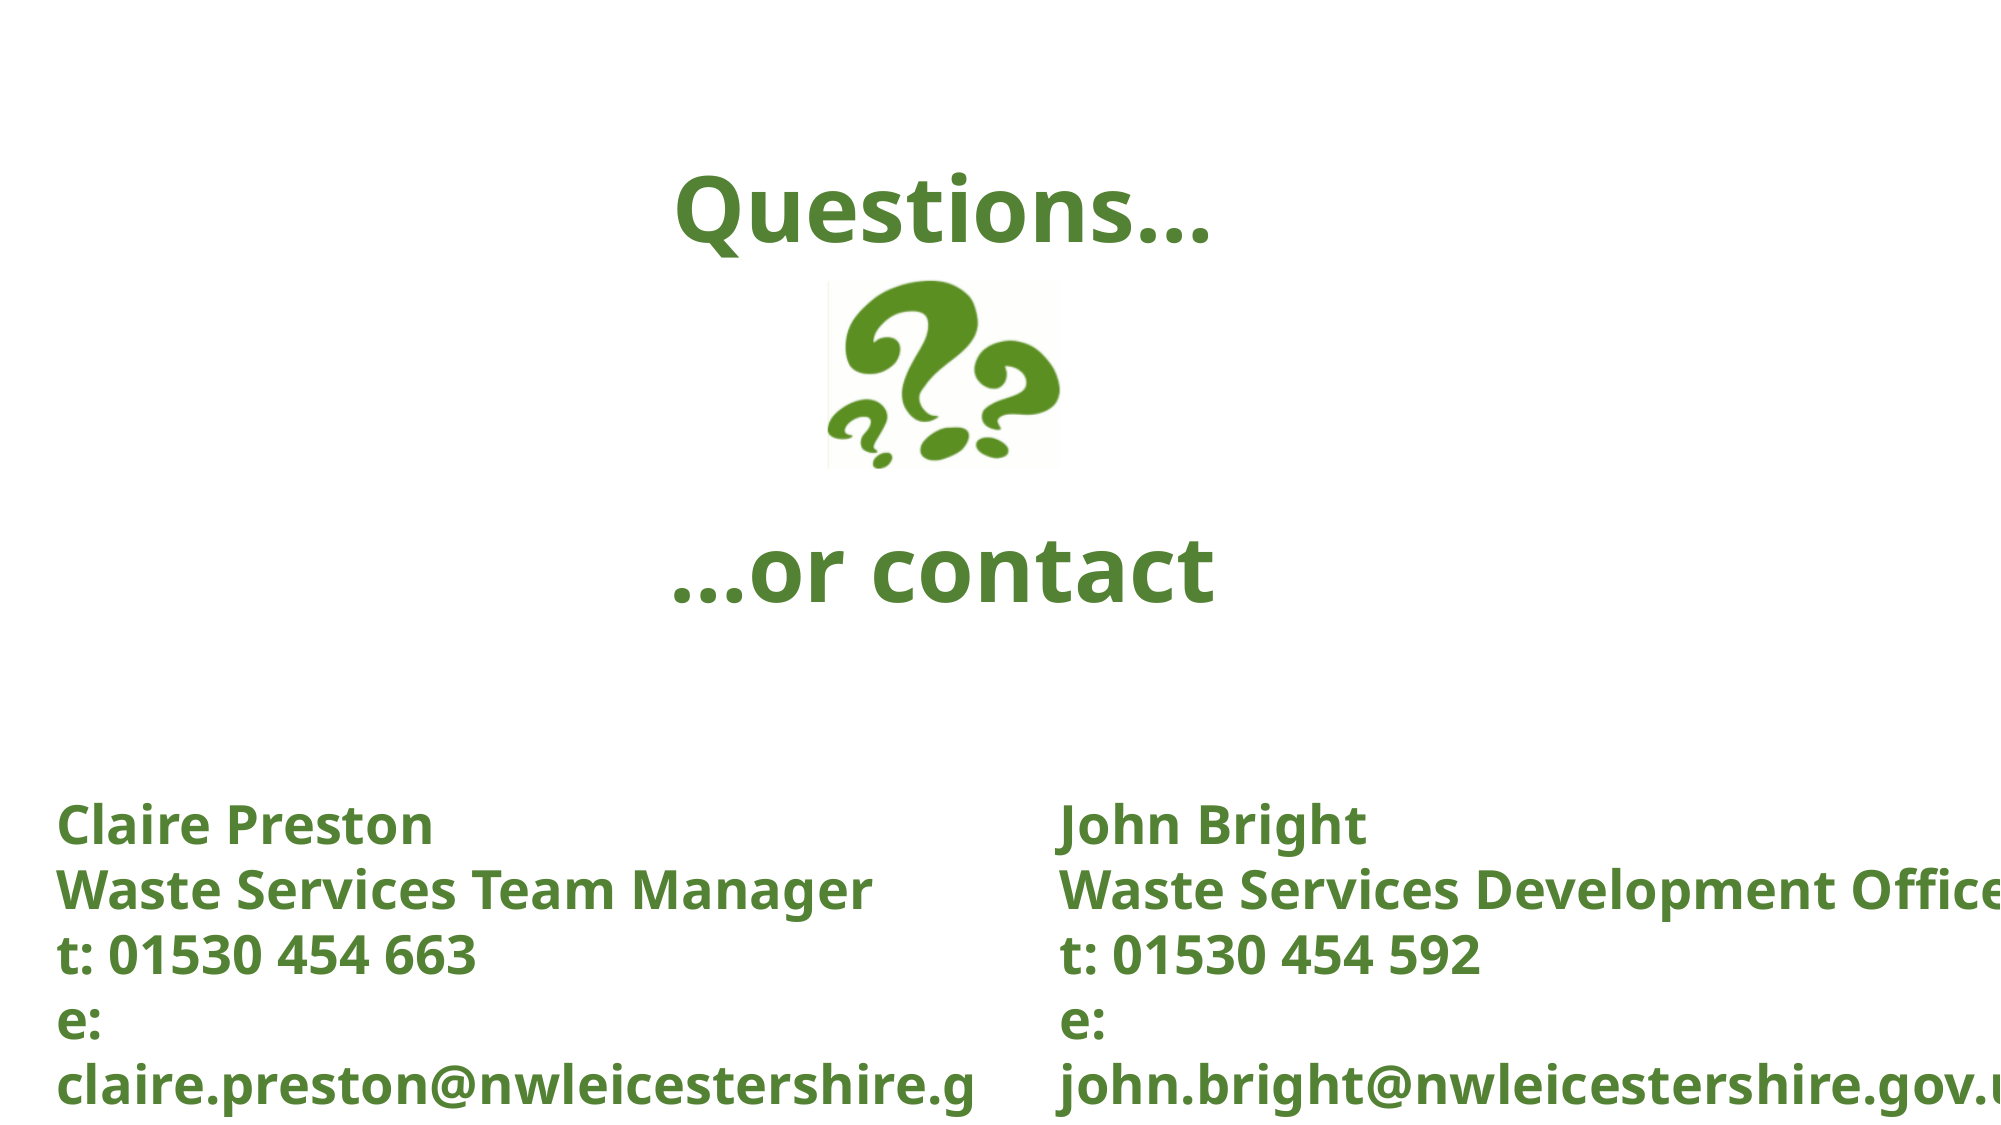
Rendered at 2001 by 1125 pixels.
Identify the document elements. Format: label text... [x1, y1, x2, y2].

list Questions… …or contact [80, 0, 1806, 707]
text_box Claire Preston Waste Services Team Manager t: 01530 454 663 e: claire.preston@nwleicestershire.gov.uk [41, 783, 997, 1125]
text_box John Bright Waste Services Development Officer t: 01530 454 592 e: john.bright@nwleicestershire.gov.uk [1044, 783, 2000, 1123]
picture [804, 262, 1083, 495]
